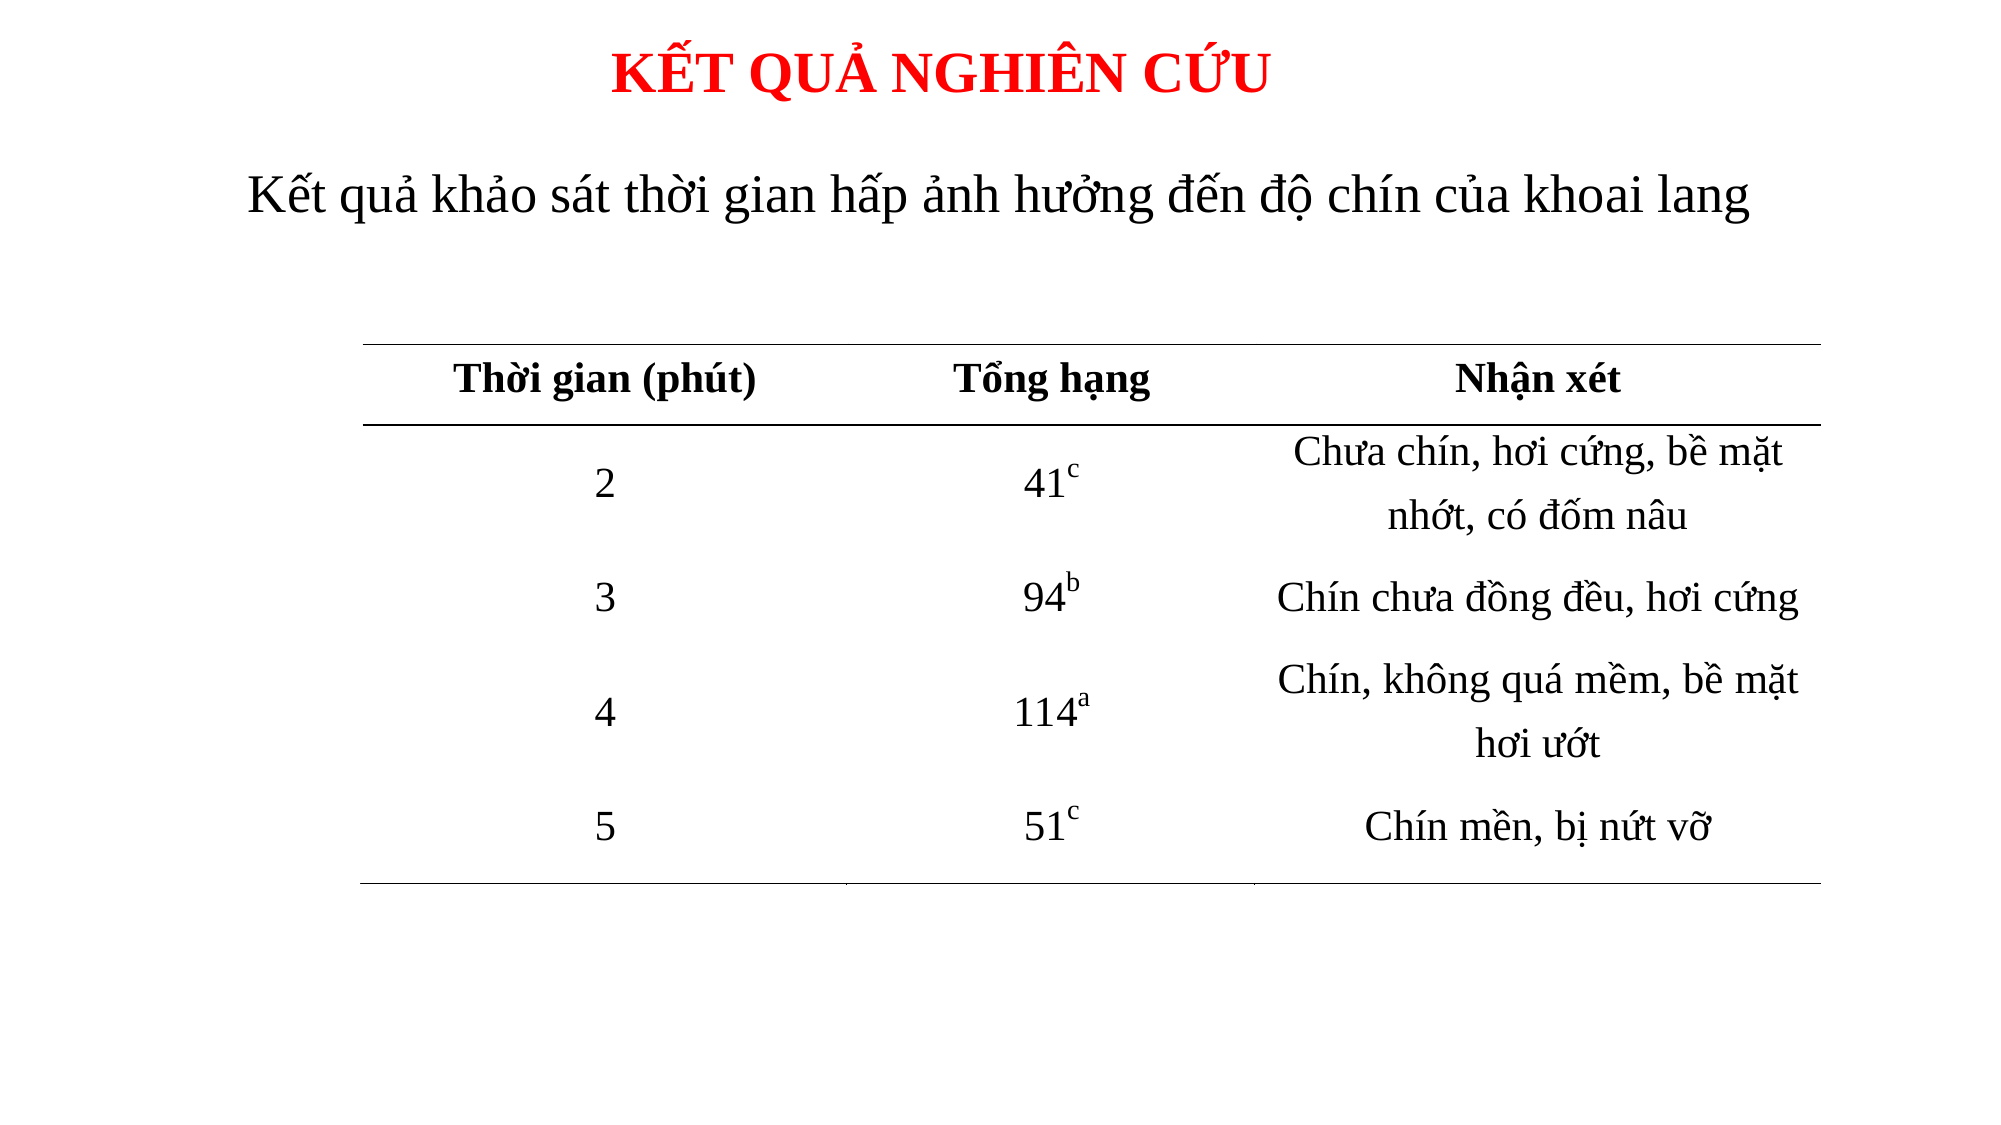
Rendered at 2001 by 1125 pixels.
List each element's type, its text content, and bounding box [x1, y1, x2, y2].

picture [360, 343, 1954, 999]
text_box KẾT QUẢ NGHIÊN CỨU [360, 20, 1525, 112]
text_box Kết quả khảo sát thời gian hấp ảnh hưởng đến độ chín của khoai lang [137, 112, 1863, 232]
